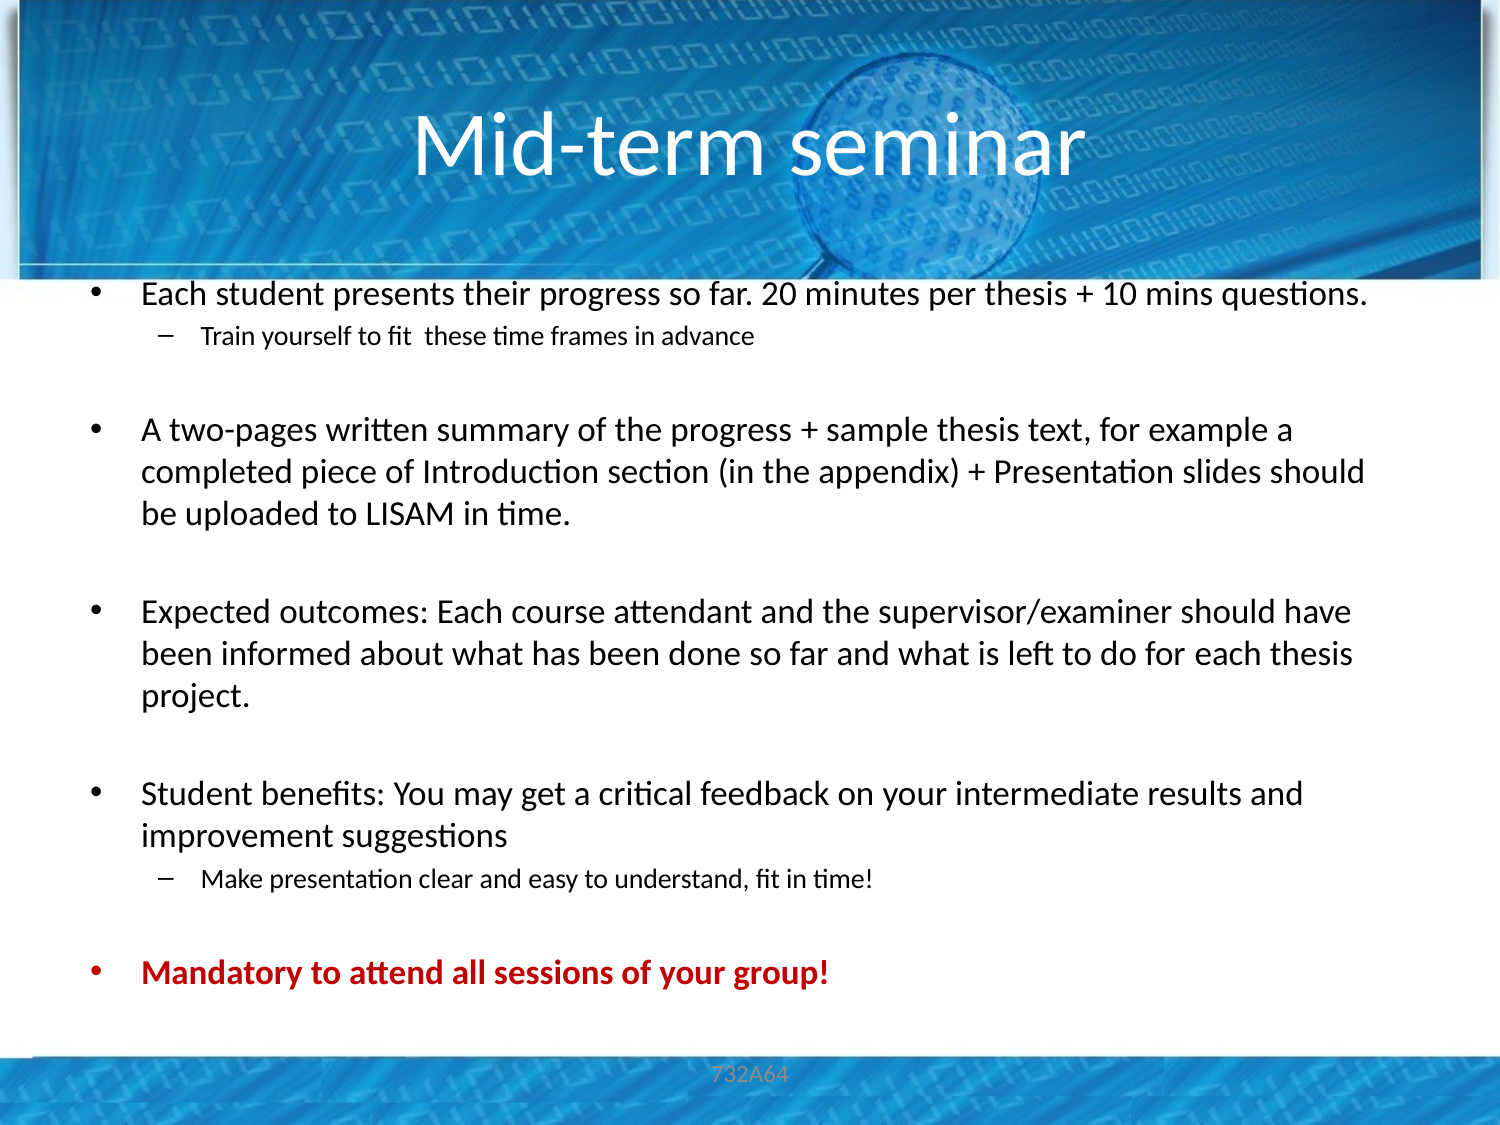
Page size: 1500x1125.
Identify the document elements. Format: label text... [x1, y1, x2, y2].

picture [0, 0, 1500, 1125]
footer 732A64 [512, 1042, 988, 1103]
list Each student presents their progress so far. 20 minutes per thesis + 10 mins questions. Train yourself to fit these time frames in advance A two-pages written summary of the progress + sample thesis text, for example a completed piece of Introduction section (in the appendix) + Presentation slides should be uploaded to LISAM in time. Expected outcomes: Each course attendant and the supervisor/examiner should have been informed about what has been done so far and what is left to do for each thesis project. Student benefits: You may get a critical feedback on your intermediate results and improvement suggestions Make presentation clear and easy to understand, fit in time! Mandatory to attend all sessions of your group! [75, 262, 1425, 1005]
title Mid-term seminar [75, 45, 1425, 233]
